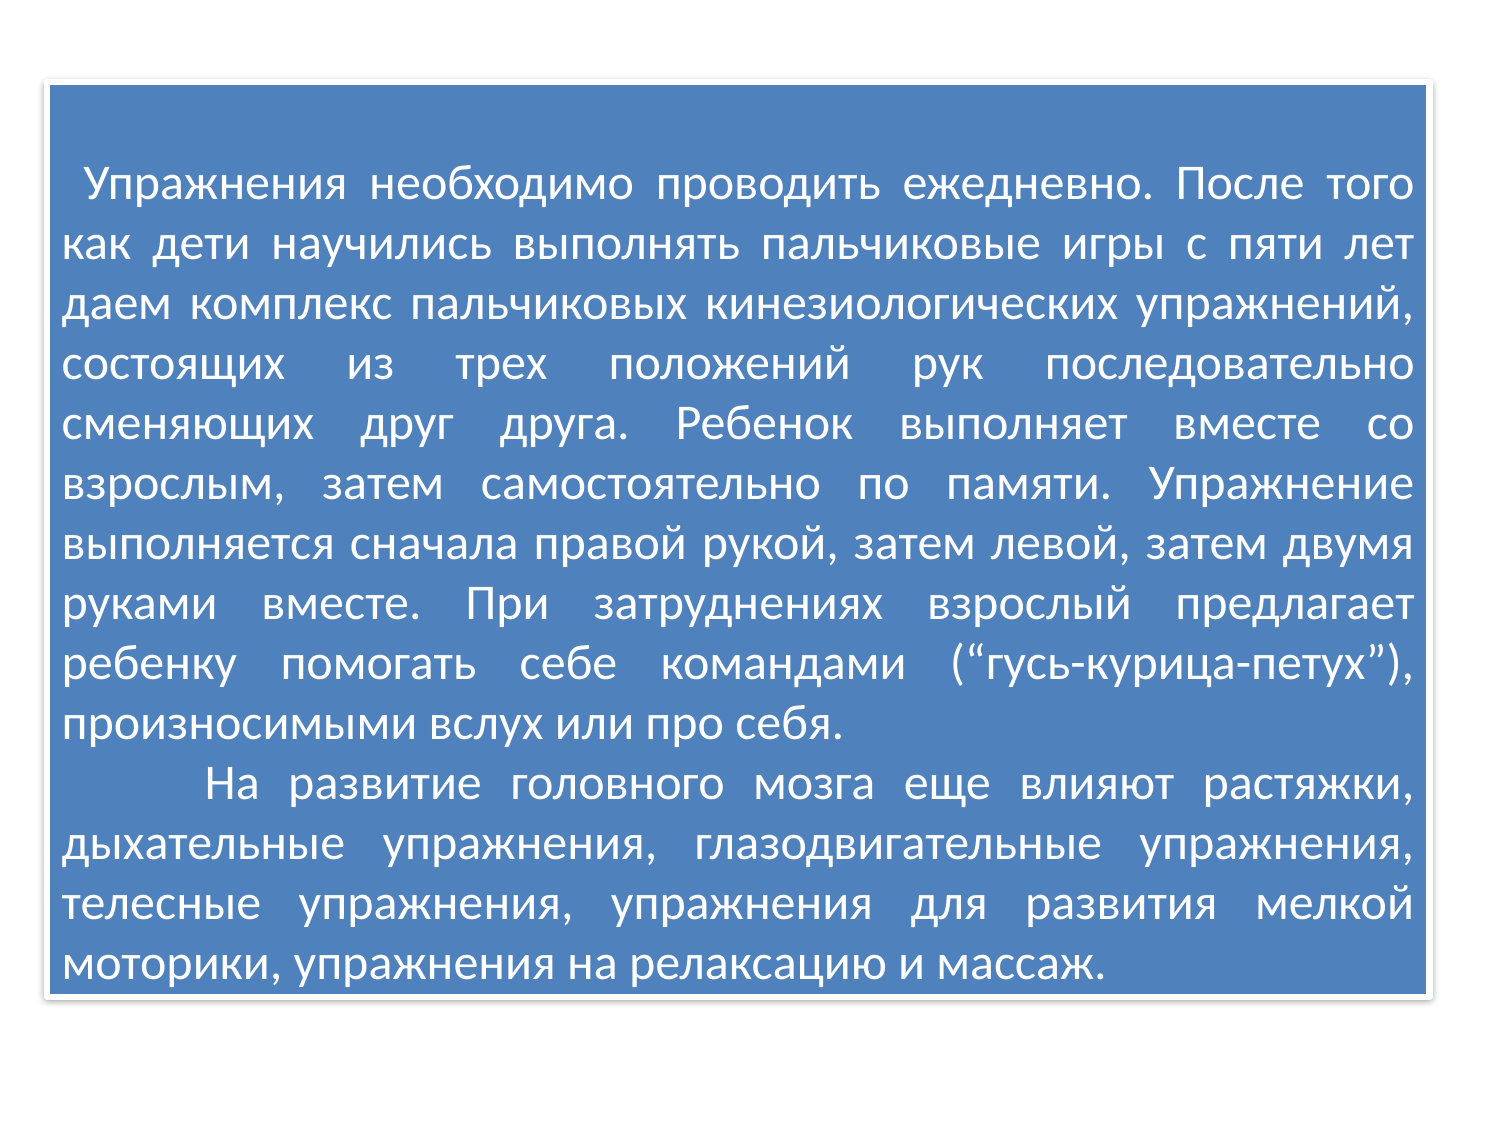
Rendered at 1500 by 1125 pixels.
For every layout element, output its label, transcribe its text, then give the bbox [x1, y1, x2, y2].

text_box Упражнения необходимо проводить ежедневно. После того как дети научились выполнять пальчиковые игры с пяти лет даем комплекс пальчиковых кинезиологических упражнений, состоящих из трех положений рук последовательно сменяющих друг друга. Ребенок выполняет вместе со взрослым, затем самостоятельно по памяти. Упражнение выполняется сначала правой рукой, затем левой, затем двумя руками вместе. При затруднениях взрослый предлагает ребенку помогать себе командами (“гусь-курица-петух”), произносимыми вслух или про себя. На развитие головного мозга еще влияют растяжки, дыхательные упражнения, глазодвигательные упражнения, телесные упражнения, упражнения для развития мелкой моторики, упражнения на релаксацию и массаж. [44, 79, 1433, 1000]
